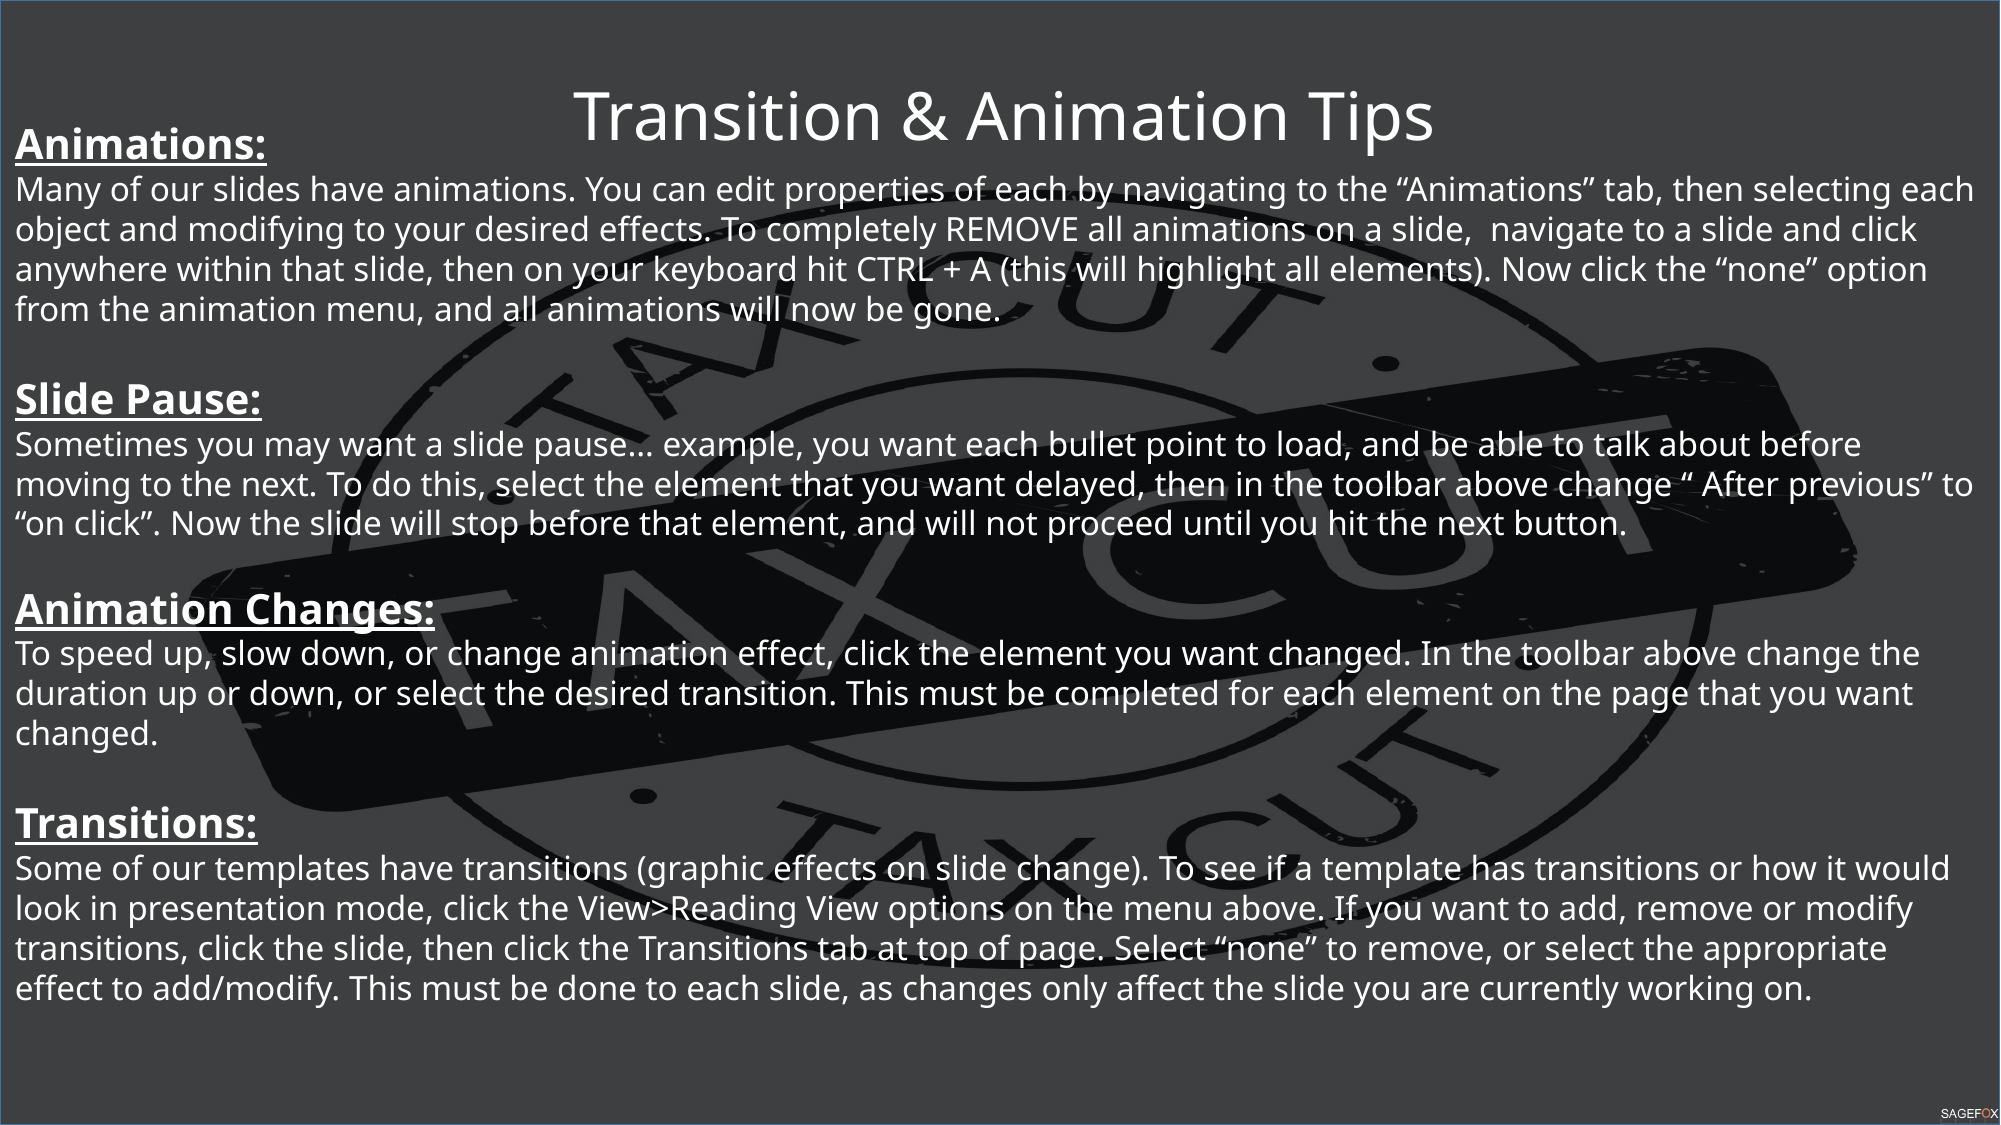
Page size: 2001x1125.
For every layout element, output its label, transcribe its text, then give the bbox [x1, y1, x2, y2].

text_box Animations: Many of our slides have animations. You can edit properties of each by navigating to the “Animations” tab, then selecting each object and modifying to your desired effects. To completely REMOVE all animations on a slide, navigate to a slide and click anywhere within that slide, then on your keyboard hit CTRL + A (this will highlight all elements). Now click the “none” option from the animation menu, and all animations will now be gone. Slide Pause: Sometimes you may want a slide pause… example, you want each bullet point to load, and be able to talk about before moving to the next. To do this, select the element that you want delayed, then in the toolbar above change “ After previous” to “on click”. Now the slide will stop before that element, and will not proceed until you hit the next button. Animation Changes: To speed up, slow down, or change animation effect, click the element you want changed. In the toolbar above change the duration up or down, or select the desired transition. This must be completed for each element on the page that you want changed. Transitions: Some of our templates have transitions (graphic effects on slide change). To see if a template has transitions or how it would look in presentation mode, click the View>Reading View options on the menu above. If you want to add, remove or modify transitions, click the slide, then click the Transitions tab at top of page. Select “none” to remove, or select the appropriate effect to add/modify. This must be done to each slide, as changes only affect the slide you are currently working on. [0, 0, 2000, 1125]
title Transition & Animation Tips [477, 59, 1532, 177]
